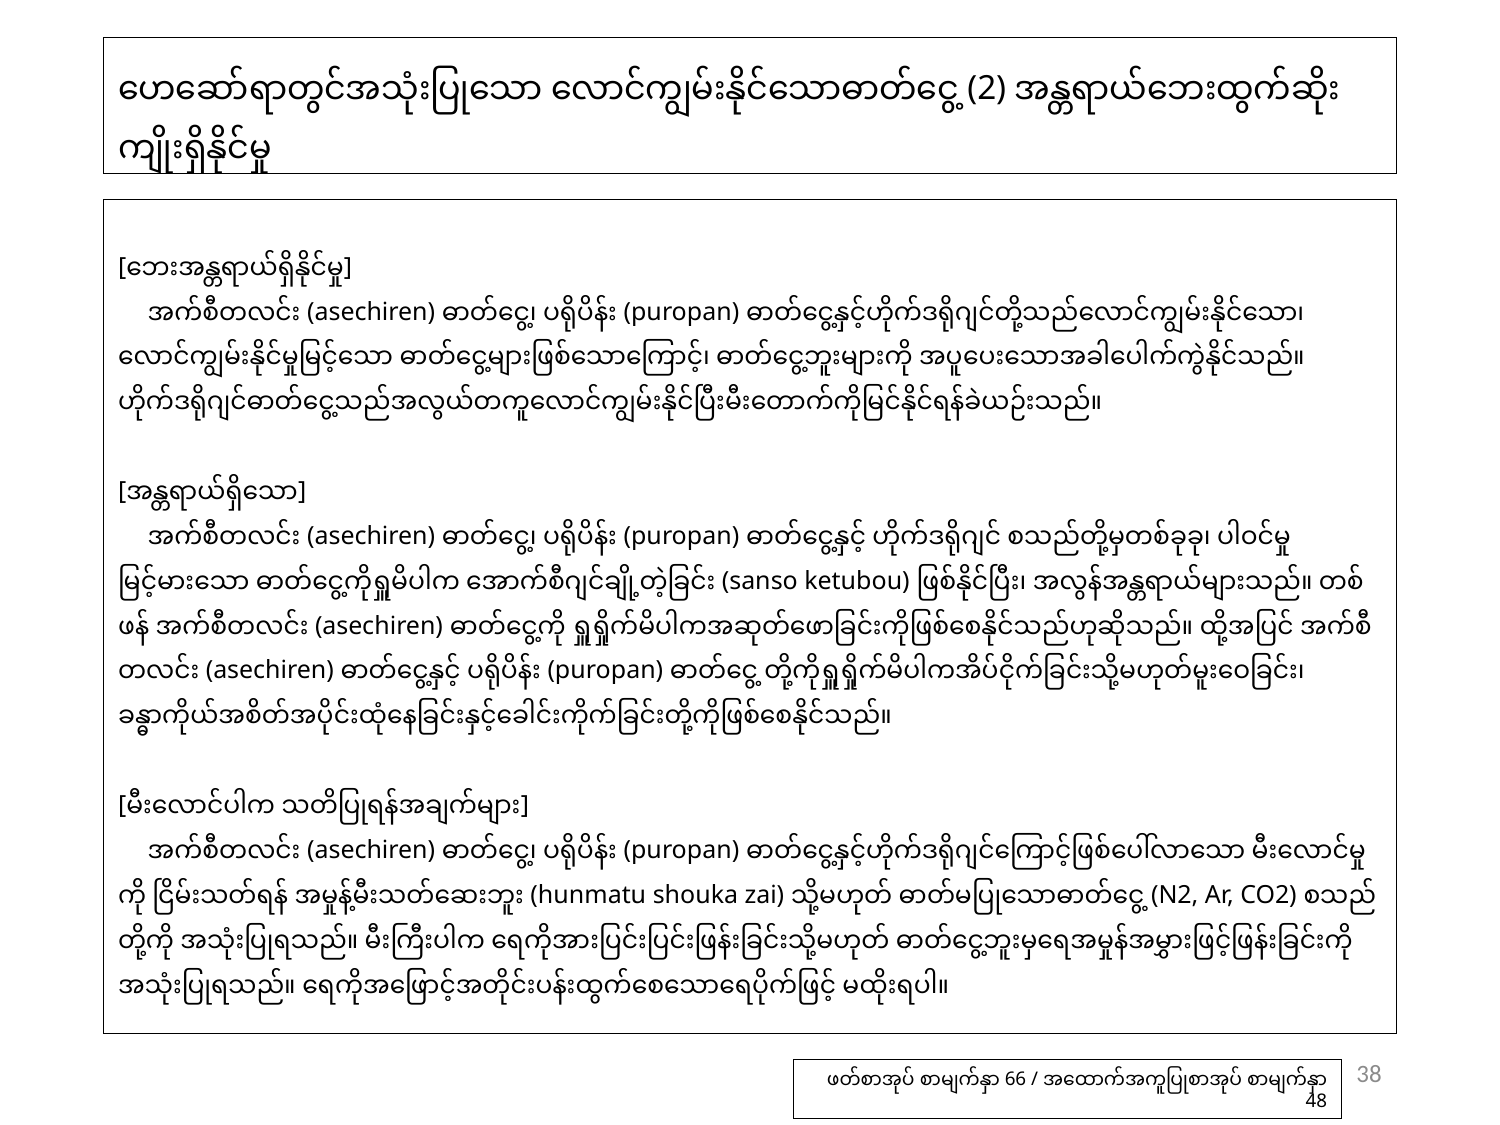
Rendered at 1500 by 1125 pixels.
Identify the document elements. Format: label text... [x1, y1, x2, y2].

slide_number 38 [1059, 1042, 1397, 1103]
text_box ဟေဆော်ရာတွင်အသုံးပြုသော လောင်ကျွမ်းနိုင်သောဓာတ်ငွေ့ (2) အန္တရာယ်ဘေးထွက်ဆိုးကျိုးရှိနိုင်မှု [103, 37, 1397, 174]
text_box ဖတ်စာအုပ် စာမျက်နှာ 66 / အထောက်အကူပြုစာအုပ် စာမျက်နှာ 48 [793, 1059, 1342, 1119]
text_box [ဘေးအန္တရာယ်ရှိနိုင်မှု] အက်စီတလင်း (asechiren) ဓာတ်ငွေ့၊ ပရိုပိန်း (puropan) ဓာတ်ငွေ့နှင့်ဟိုက်ဒရိုဂျင်တို့သည်လောင်ကျွမ်းနိုင်သော၊ လောင်ကျွမ်းနိုင်မှုမြင့်သော ဓာတ်ငွေ့များဖြစ်သောကြောင့်၊ ဓာတ်ငွေ့ဘူးများကို အပူပေးသောအခါပေါက်ကွဲနိုင်သည်။ ဟိုက်ဒရိုဂျင်ဓာတ်ငွေ့သည်အလွယ်တကူလောင်ကျွမ်းနိုင်ပြီးမီးတောက်ကိုမြင်နိုင်ရန်ခဲယဉ်းသည်။ [အန္တရာယ်ရှိသော] အက်စီတလင်း (asechiren) ဓာတ်ငွေ့၊ ပရိုပိန်း (puropan) ဓာတ်ငွေ့နှင့် ဟိုက်ဒရိုဂျင် စသည်တို့မှတစ်ခုခု၊ ပါဝင်မှုမြင့်မားသော ဓာတ်ငွေ့ကိုရှူမိပါက အောက်စီဂျင်ချို့တဲ့ခြင်း (sanso ketubou) ဖြစ်နိုင်ပြီး၊ အလွန်အန္တရာယ်များသည်။ တစ်ဖန် အက်စီတလင်း (asechiren) ဓာတ်ငွေ့ကို ရှူရှိုက်မိပါကအဆုတ်ဖောခြင်းကိုဖြစ်စေနိုင်သည်ဟုဆိုသည်။ ထို့အပြင် အက်စီတလင်း (asechiren) ဓာတ်ငွေ့နှင့် ပရိုပိန်း (puropan) ဓာတ်ငွေ့ တို့ကိုရှူရှိုက်မိပါကအိပ်ငိုက်ခြင်းသို့မဟုတ်မူးဝေခြင်း၊ ခန္ဓာကိုယ်အစိတ်အပိုင်းထုံနေခြင်းနှင့်ခေါင်းကိုက်ခြင်းတို့ကိုဖြစ်စေနိုင်သည်။ [မီးလောင်ပါက သတိပြုရန်အချက်များ] အက်စီတလင်း (asechiren) ဓာတ်ငွေ့၊ ပရိုပိန်း (puropan) ဓာတ်ငွေ့နှင့်ဟိုက်ဒရိုဂျင်ကြောင့်ဖြစ်ပေါ်လာသော မီးလောင်မှုကို ငြိမ်းသတ်ရန် အမှုန့်မီးသတ်ဆေးဘူး (hunmatu shouka zai) သို့မဟုတ် ဓာတ်မပြုသောဓာတ်ငွေ့ (N2, Ar, CO2) စသည်တို့ကို အသုံးပြုရသည်။ မီးကြီးပါက ရေကိုအားပြင်းပြင်းဖြန်းခြင်းသို့မဟုတ် ဓာတ်ငွေ့ဘူးမှရေအမှုန်အမွှားဖြင့်ဖြန်းခြင်းကိုအသုံးပြုရသည်။ ရေကိုအဖြောင့်အတိုင်းပန်းထွက်စေသောရေပိုက်ဖြင့် မထိုးရပါ။ [103, 199, 1397, 1034]
